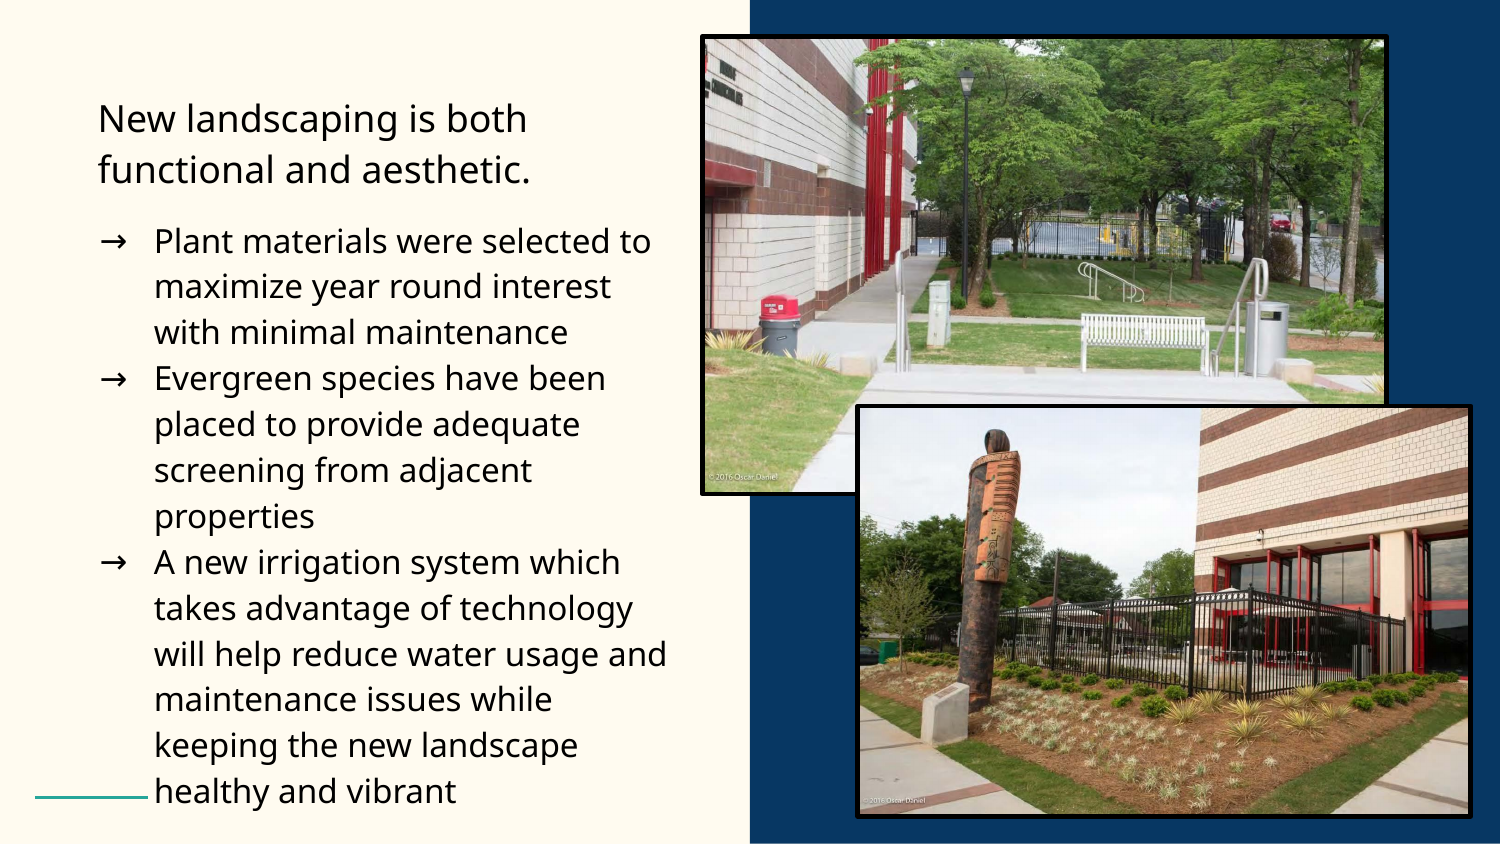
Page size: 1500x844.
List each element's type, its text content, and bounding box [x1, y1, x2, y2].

picture [704, 38, 1469, 815]
list Plant materials were selected to maximize year round interest with minimal maintenance Evergreen species have been placed to provide adequate screening from adjacent properties A new irrigation system which takes advantage of technology will help reduce water usage and maintenance issues while keeping the new landscape healthy and vibrant [63, 230, 694, 794]
text_box New landscaping is both functional and aesthetic. [82, 72, 649, 192]
